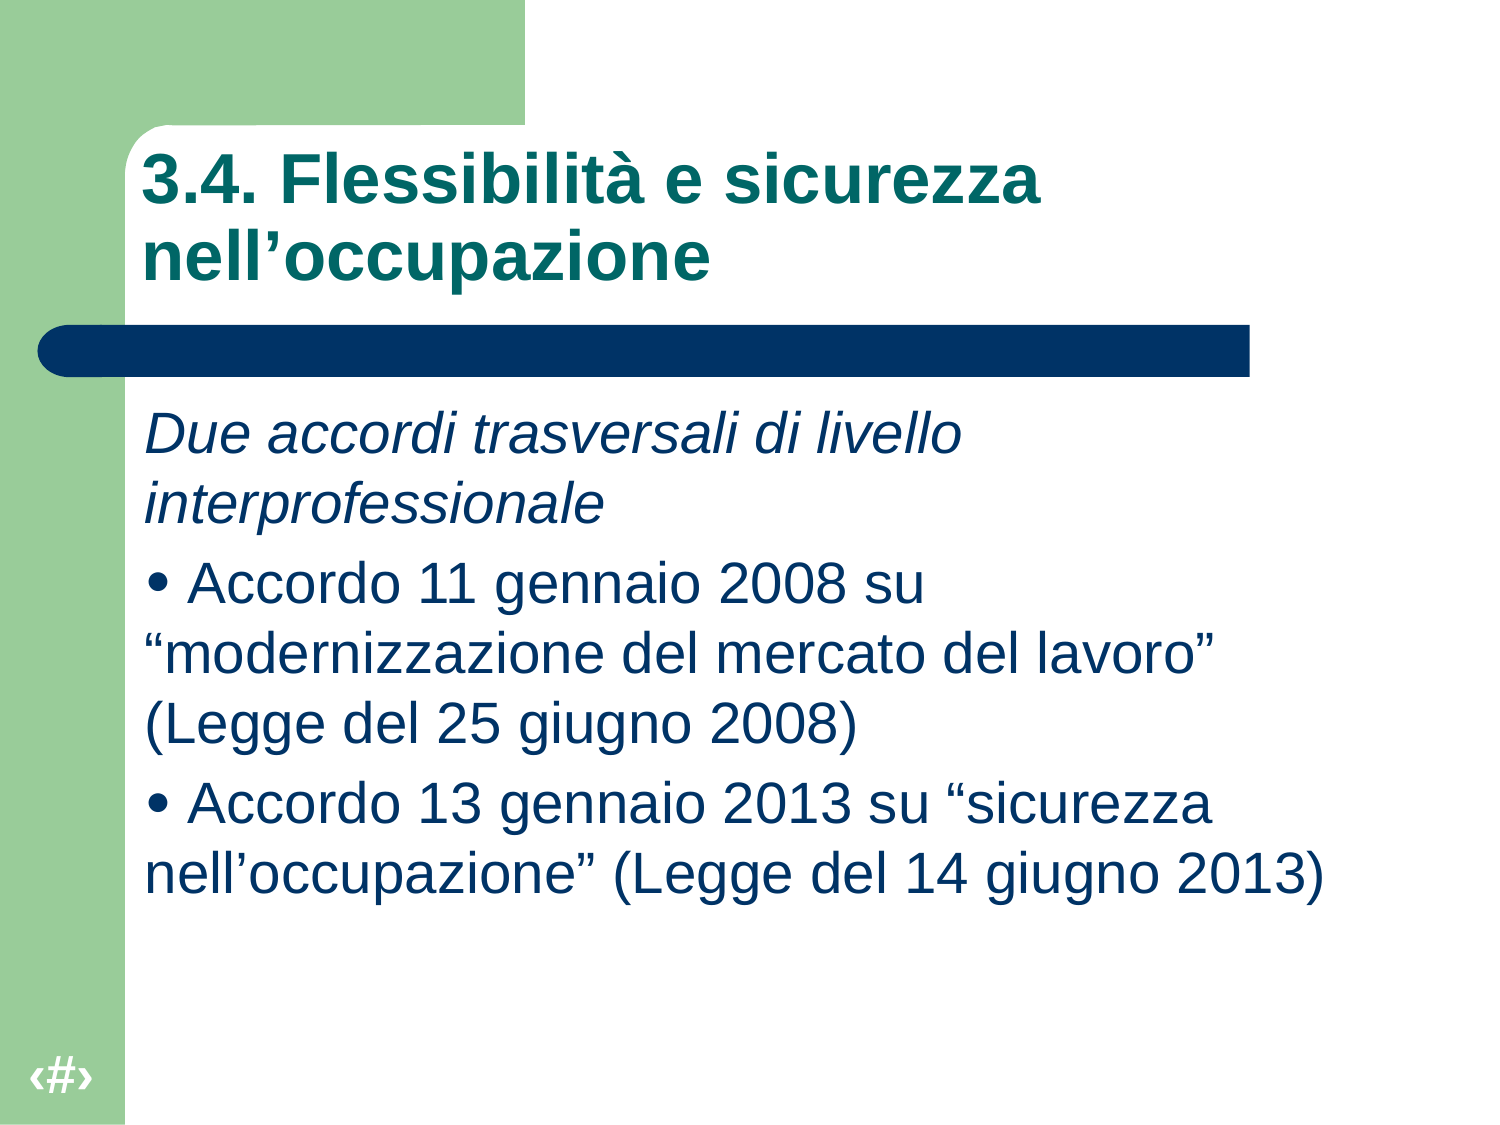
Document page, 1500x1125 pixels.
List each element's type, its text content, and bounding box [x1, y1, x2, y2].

title 3.4. Flessibilità e sicurezza nell’occupazione [133, 133, 1417, 304]
list Due accordi trasversali di livello interprofessionale Accordo 11 gennaio 2008 su “modernizzazione del mercato del lavoro” (Legge del 25 giugno 2008) Accordo 13 gennaio 2013 su “sicurezza nell’occupazione” (Legge del 14 giugno 2013) [136, 386, 1400, 999]
text_box ‹#› [13, 1038, 110, 1104]
